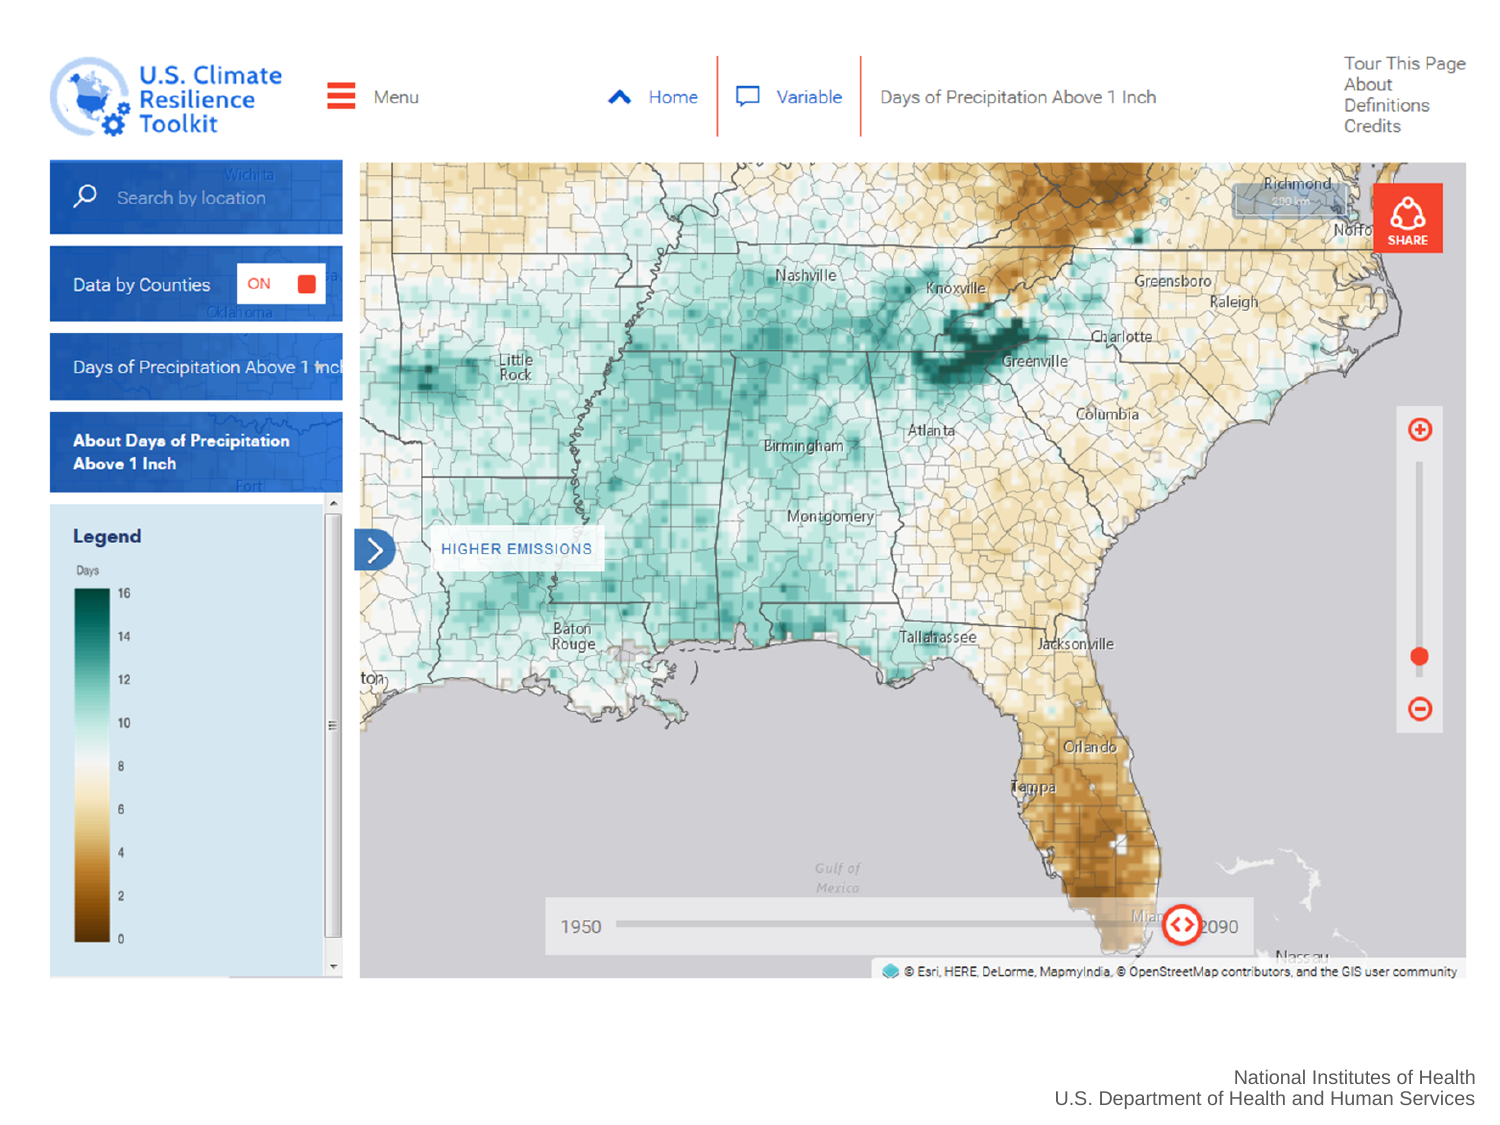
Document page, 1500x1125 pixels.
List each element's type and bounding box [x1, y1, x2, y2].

picture [34, 40, 1472, 988]
